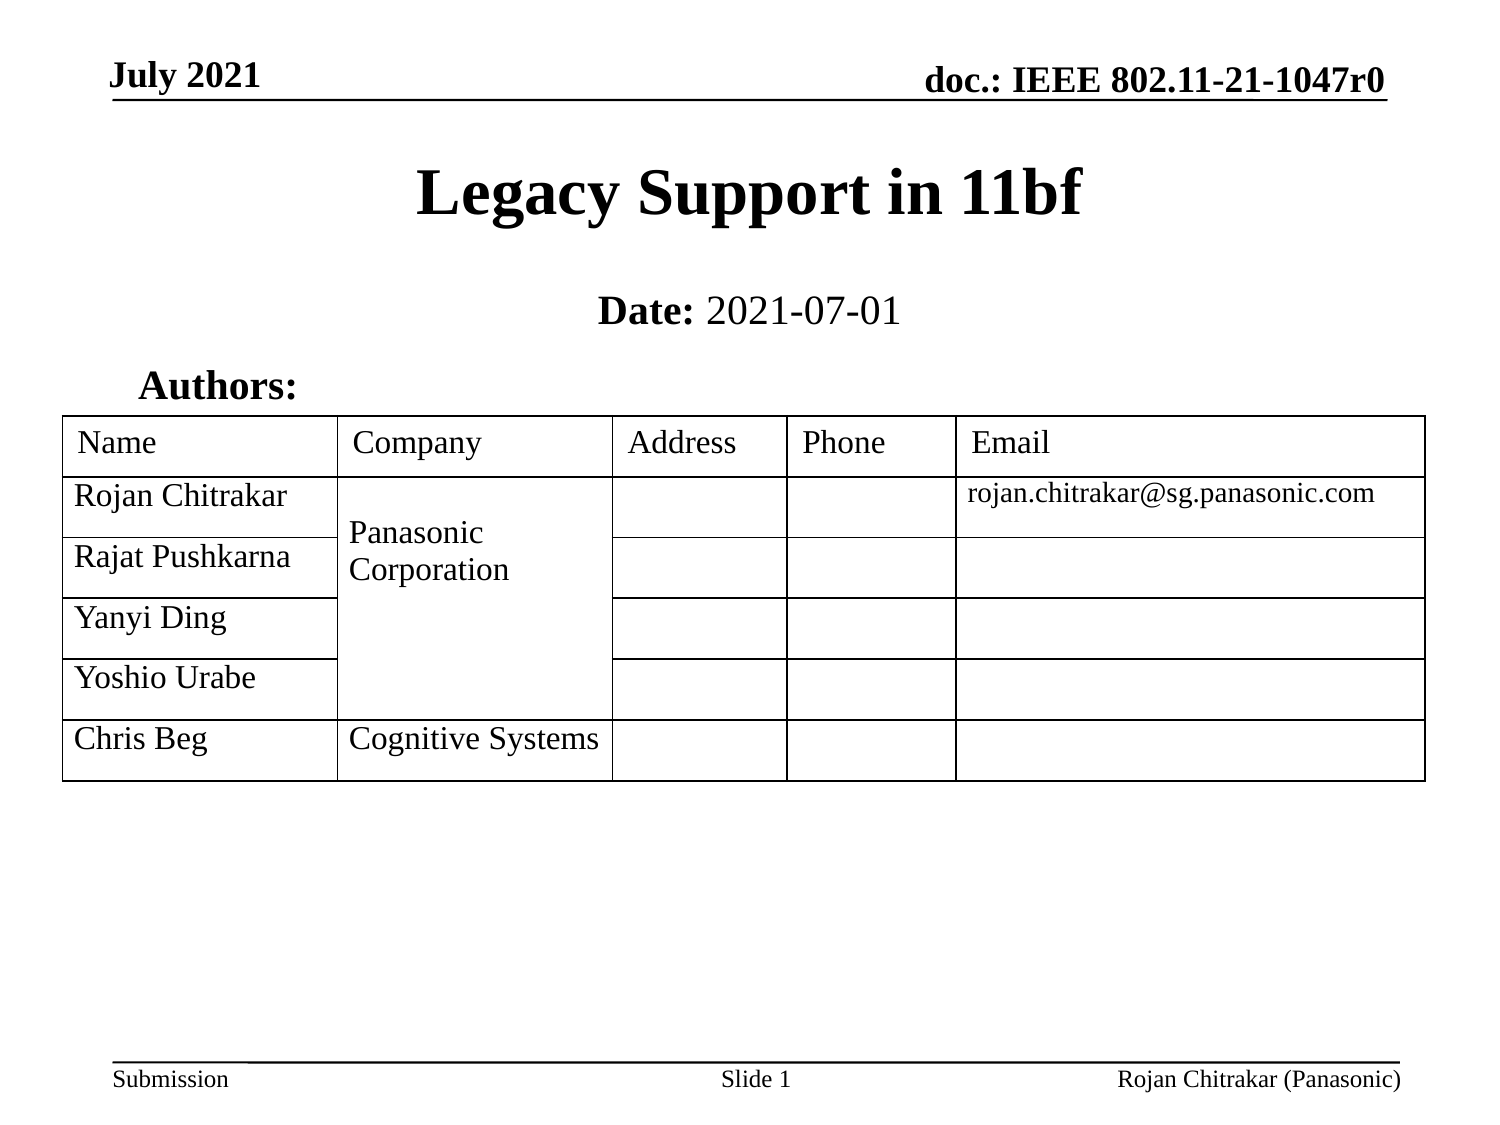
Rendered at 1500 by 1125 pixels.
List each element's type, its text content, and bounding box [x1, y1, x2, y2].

list Date: 2021-07-01 [112, 275, 1388, 338]
table_cell [613, 721, 786, 780]
table_cell Cognitive Systems [338, 721, 612, 780]
table_cell [957, 538, 1424, 597]
table_cell [613, 599, 786, 658]
table_cell Yanyi Ding [63, 599, 337, 658]
table_header Phone [788, 417, 955, 476]
table_cell Rajat Pushkarna [63, 538, 337, 597]
table_cell [788, 538, 955, 597]
table_cell [957, 721, 1424, 780]
table_cell [788, 599, 955, 658]
table_cell [788, 660, 955, 719]
text_box Authors: [112, 349, 350, 413]
table_cell Panasonic Corporation [338, 478, 612, 719]
table_cell rojan.chitrakar@sg.panasonic.com [957, 478, 1424, 537]
table_header Company [338, 417, 612, 476]
footer Rojan Chitrakar (Panasonic) [949, 1061, 1402, 1093]
table_cell [613, 478, 786, 537]
title Legacy Support in 11bf [112, 99, 1388, 275]
table_cell [957, 660, 1424, 719]
table_cell Yoshio Urabe [63, 660, 337, 719]
table_header Address [613, 417, 786, 476]
slide_number Slide 1 [712, 1061, 800, 1093]
table_cell [613, 660, 786, 719]
table_cell [788, 721, 955, 780]
table_cell Chris Beg [63, 721, 337, 780]
table_header Email [957, 417, 1424, 476]
table_header Name [63, 417, 337, 476]
table_cell [957, 599, 1424, 658]
table_cell [613, 538, 786, 597]
table_cell [788, 478, 955, 537]
table_cell Rojan Chitrakar [63, 478, 337, 537]
